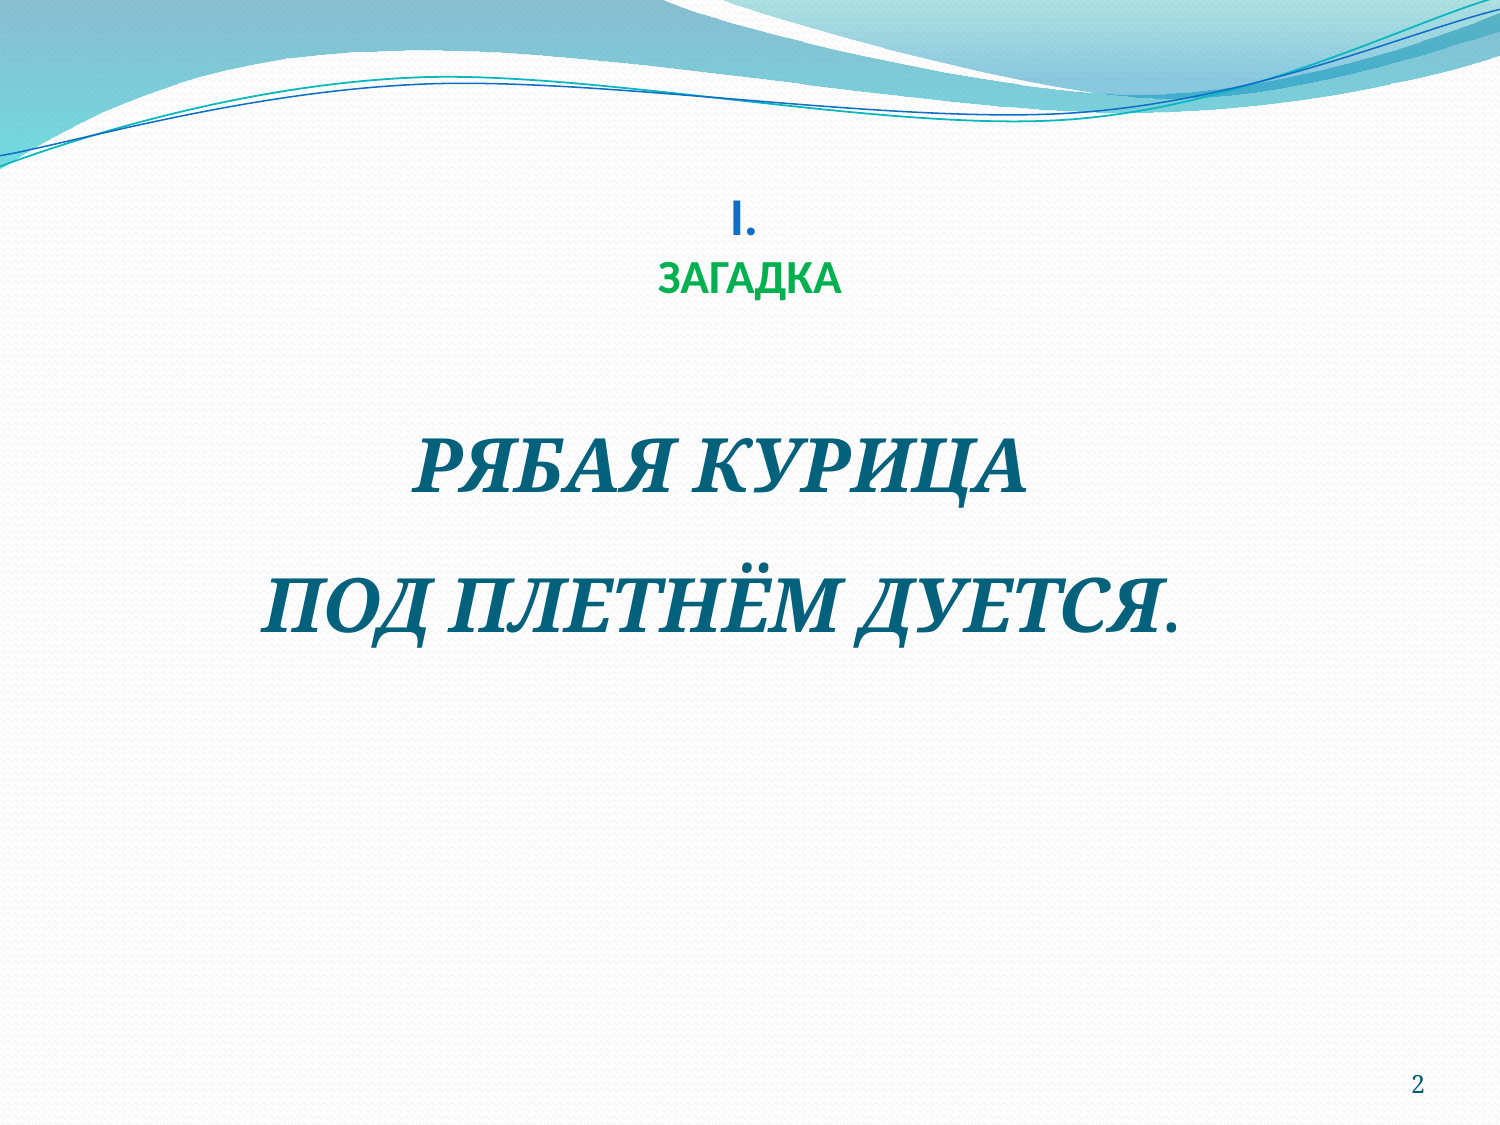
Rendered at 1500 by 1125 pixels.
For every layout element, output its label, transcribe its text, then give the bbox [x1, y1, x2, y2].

title I. ЗАГАДКА [75, 115, 1425, 303]
slide_number 2 [1299, 1042, 1425, 1103]
list РЯБАЯ КУРИЦА ПОД ПЛЕТНЁМ ДУЕТСЯ. [46, 410, 1397, 914]
